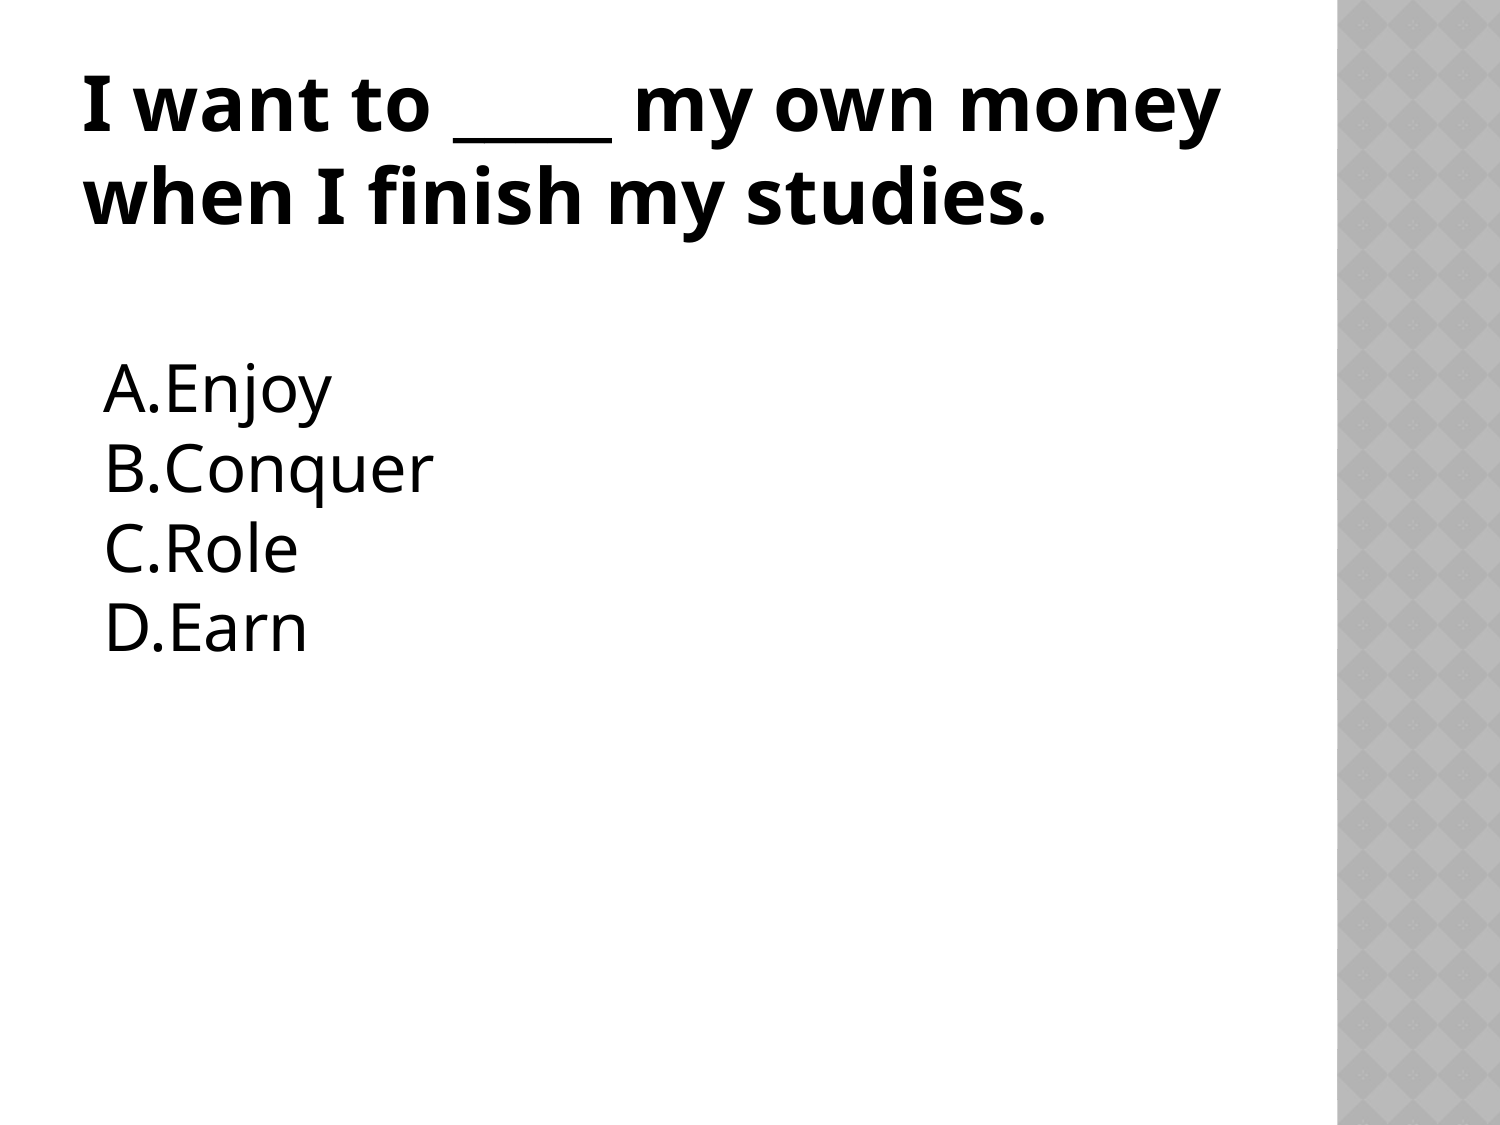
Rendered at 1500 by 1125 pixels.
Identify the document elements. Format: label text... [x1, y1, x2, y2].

text_box Enjoy Conquer Role Earn [88, 338, 1187, 753]
title I want to _____ my own money when I finish my studies. [75, 52, 1263, 240]
